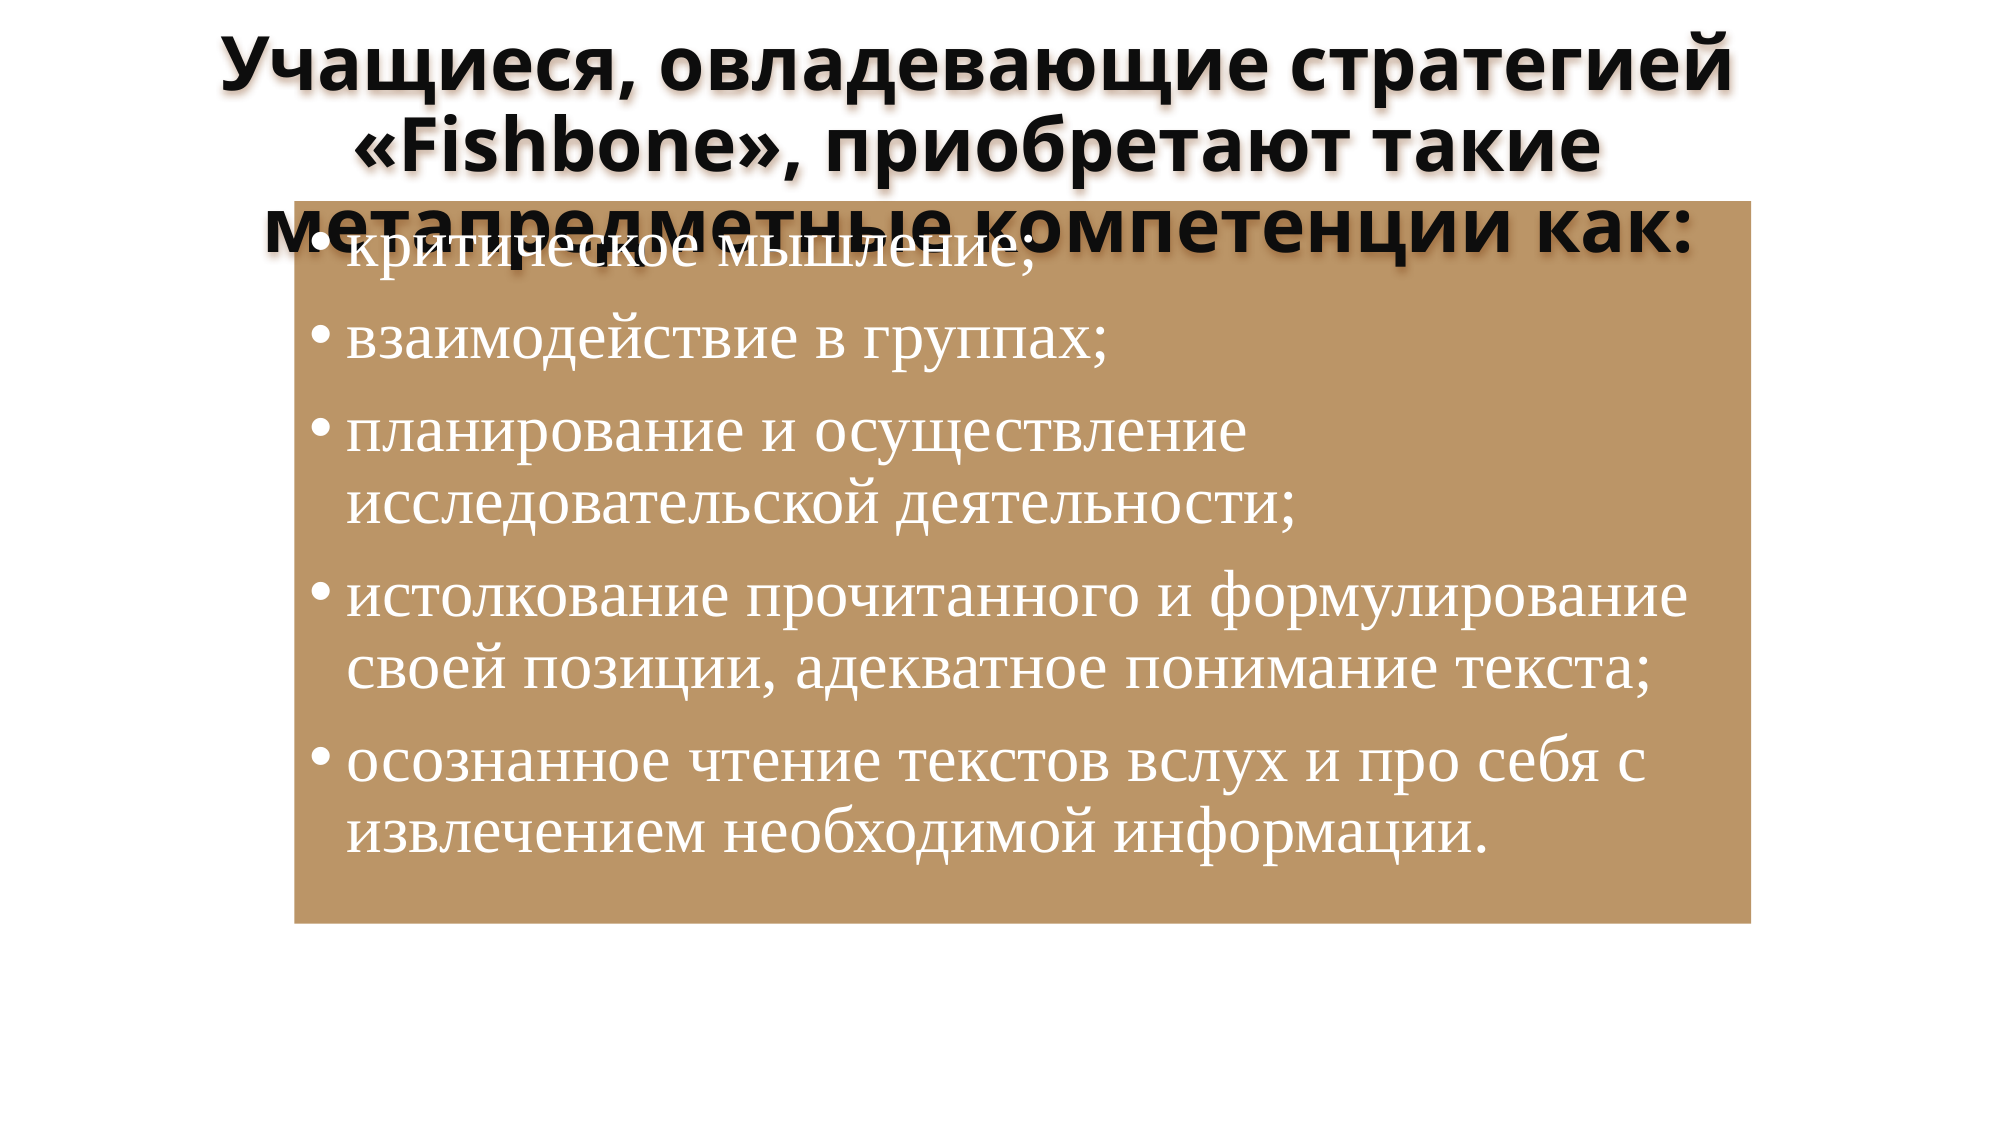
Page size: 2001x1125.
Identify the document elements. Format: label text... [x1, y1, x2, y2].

text_box критическое мышление; взаимодействие в группах; планирование и осуществление исследовательской деятельности; истолкование прочитанного и формулирование своей позиции, адекватное понимание текста; осознанное чтение текстов вслух и про себя с извлечением необходимой информации. [294, 201, 1752, 924]
text_box Учащиеся, овладевающие стратегией «Fishbone», приобретают такие метапредметные компетенции как: [51, 17, 1906, 207]
